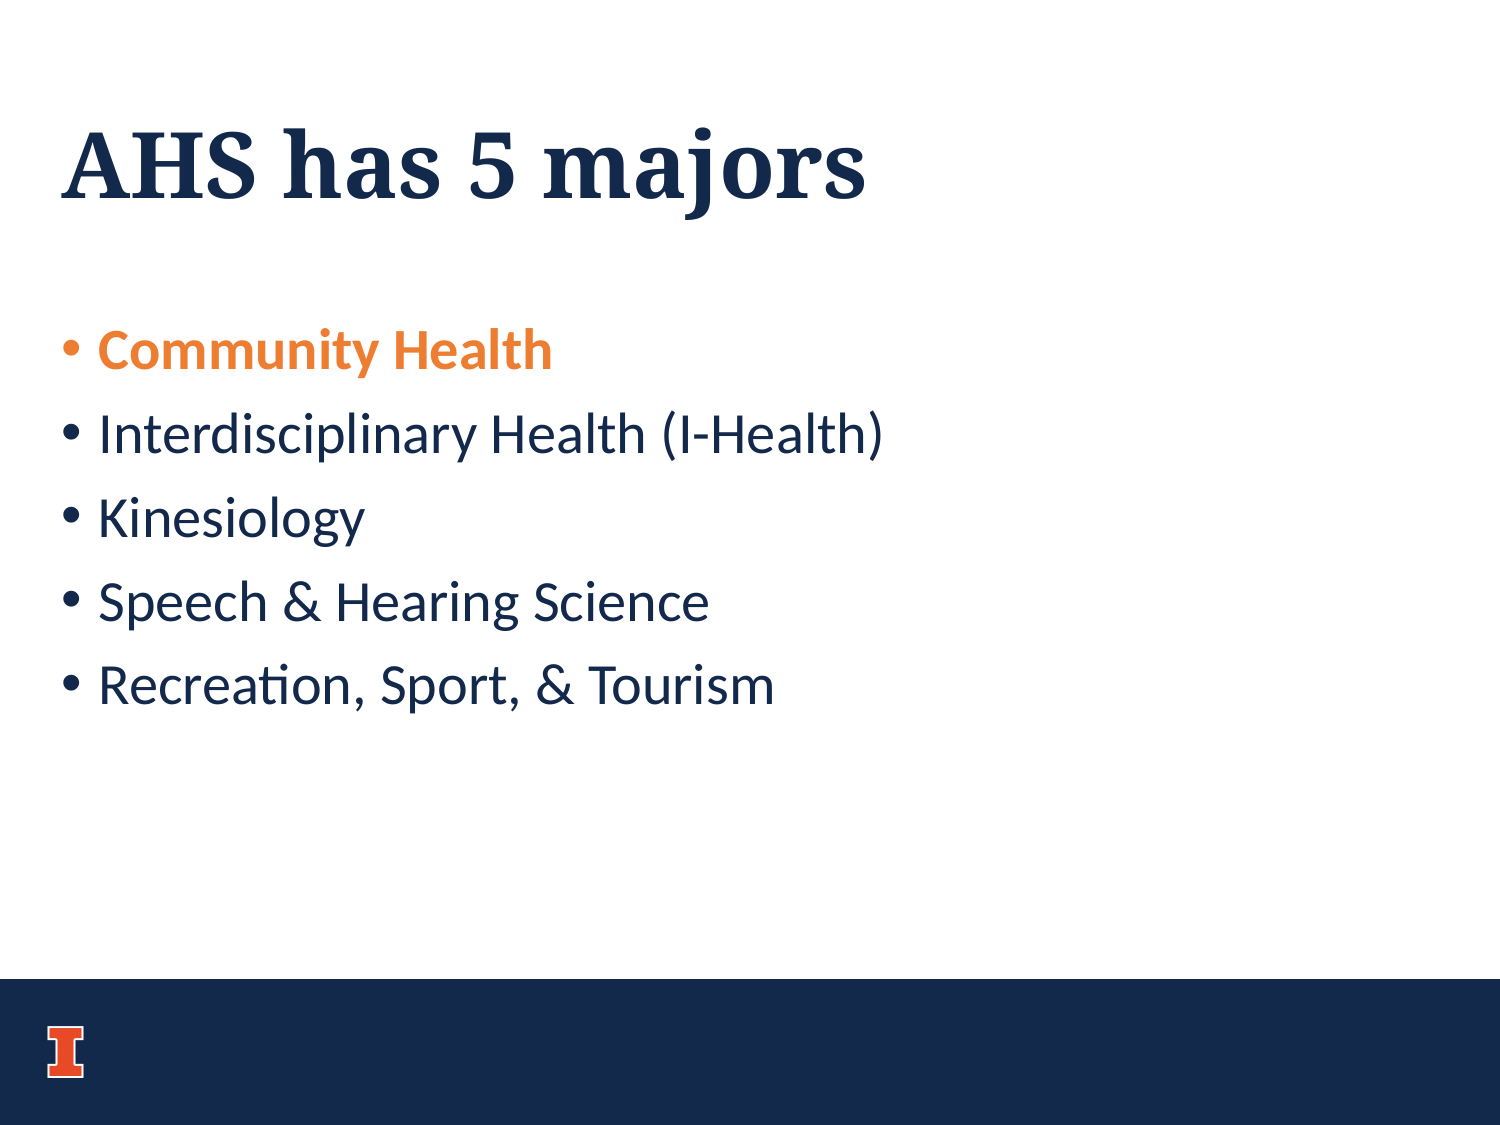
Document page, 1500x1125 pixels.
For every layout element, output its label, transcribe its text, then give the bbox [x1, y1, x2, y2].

title AHS has 5 majors [46, 59, 1449, 278]
list Community Health Interdisciplinary Health (I-Health) Kinesiology Speech & Hearing Science Recreation, Sport, & Tourism [46, 311, 1449, 948]
picture [0, 0, 1500, 1125]
